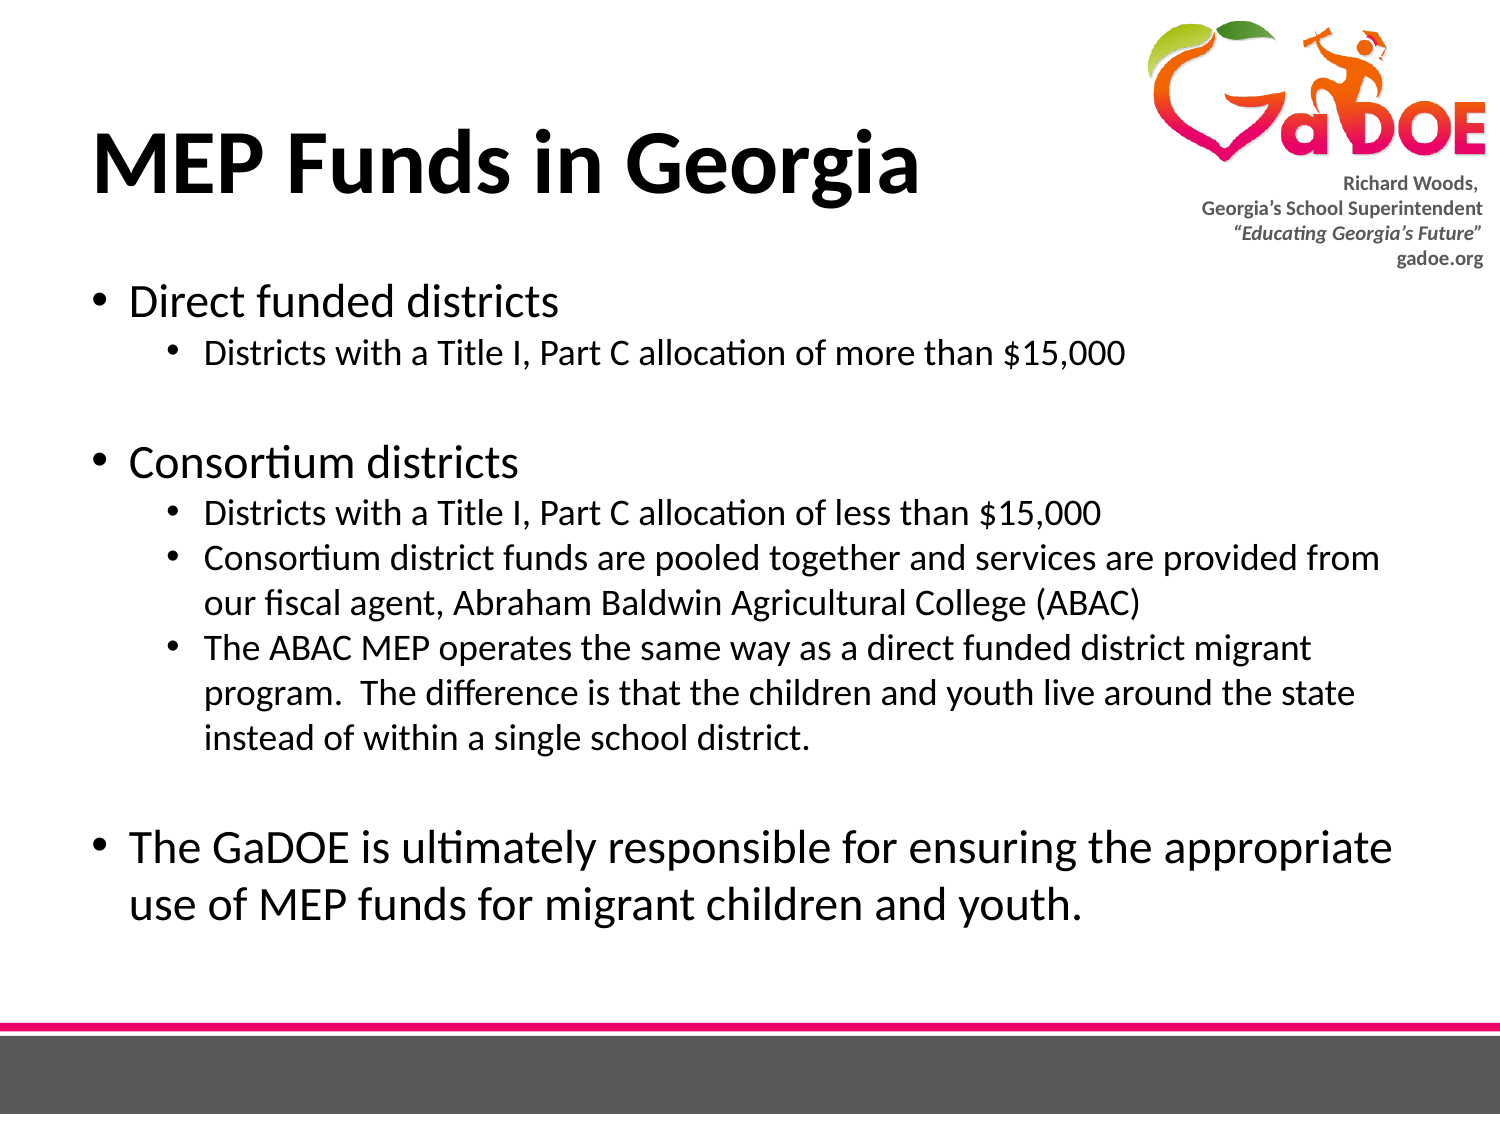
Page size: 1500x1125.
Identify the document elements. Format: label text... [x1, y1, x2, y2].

title MEP Funds in Georgia [76, 54, 1136, 262]
picture [1135, 8, 1499, 164]
list Direct funded districts Districts with a Title I, Part C allocation of more than $15,000 Consortium districts Districts with a Title I, Part C allocation of less than $15,000 Consortium district funds are pooled together and services are provided from our fiscal agent, Abraham Baldwin Agricultural College (ABAC) The ABAC MEP operates the same way as a direct funded district migrant program. The difference is that the children and youth live around the state instead of within a single school district. The GaDOE is ultimately responsible for ensuring the appropriate use of MEP funds for migrant children and youth. [76, 262, 1427, 976]
